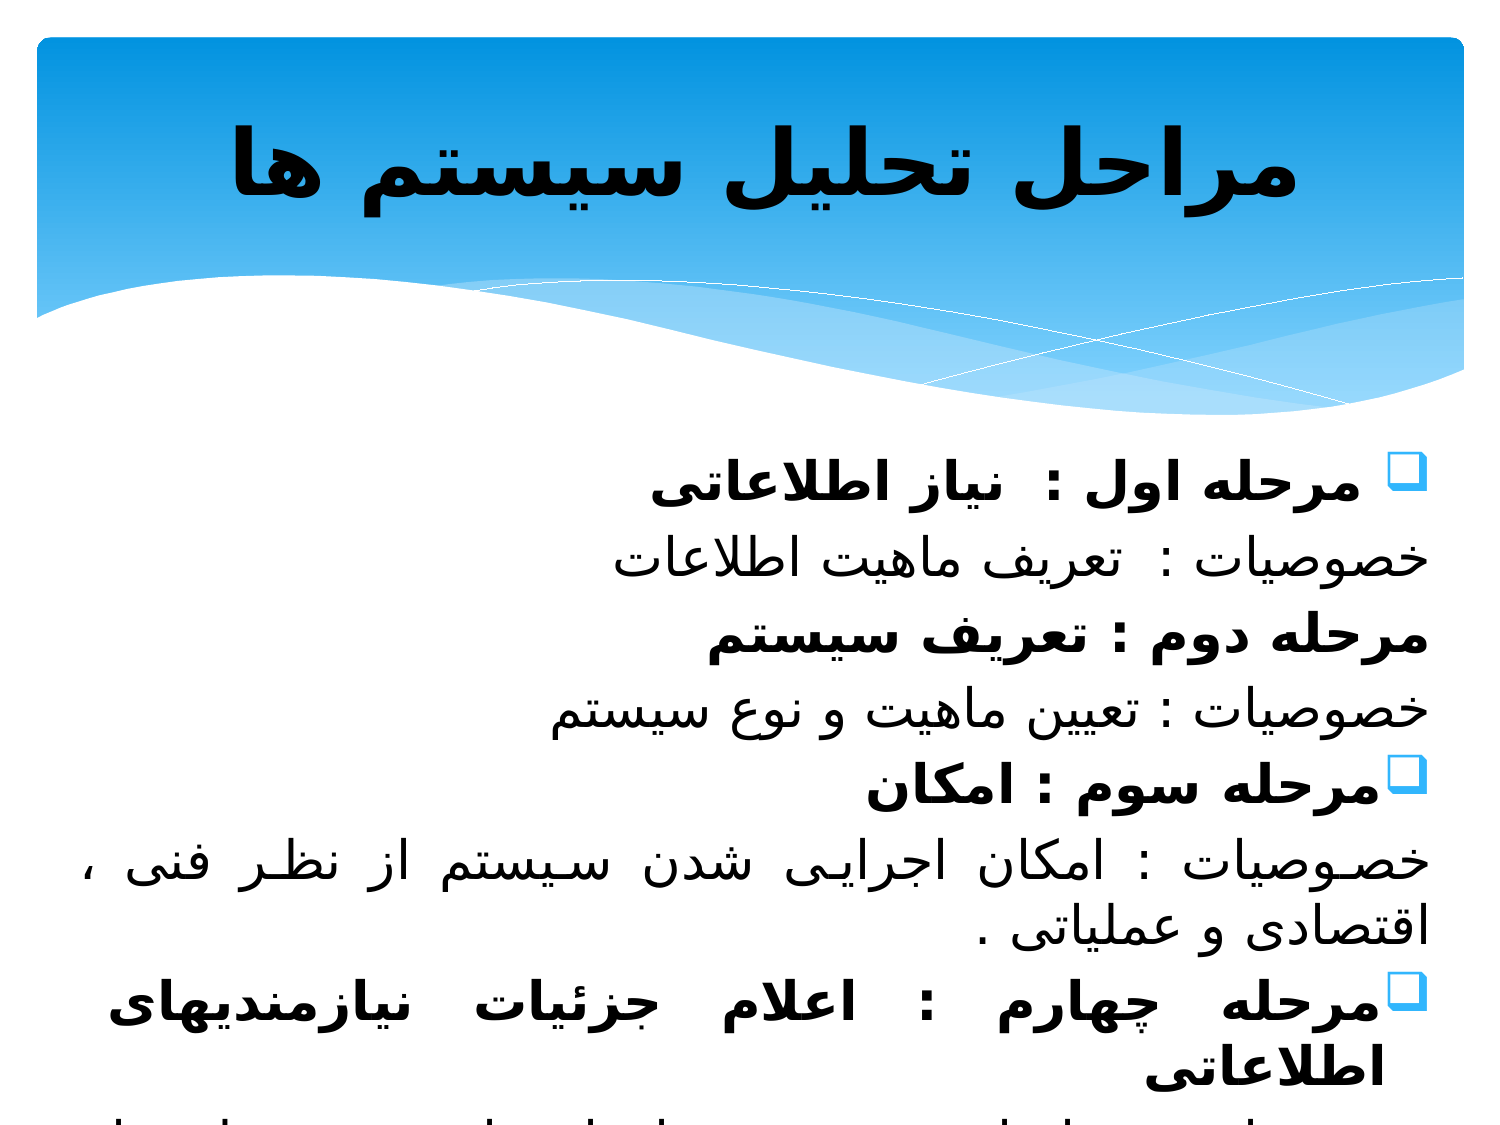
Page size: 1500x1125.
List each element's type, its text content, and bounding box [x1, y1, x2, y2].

title مراحل تحلیل سیستم ها [75, 55, 1425, 261]
list مرحله اول : نیاز اطلاعاتی خصوصیات : تعریف ماهیت اطلاعات مرحله دوم : تعریف سیستم خصوصیات : تعیین ماهیت و نوع سیستم مرحله سوم : امکان خصوصیات : امکان اجرایی شدن سیستم از نظر فنی ، اقتصادی و عملیاتی . مرحله چهارم : اعلام جزئیات نیازمندیهای اطلاعاتی خصوصیات : شناسایی بر حسب نیارهای راهبردی ، وظیفه ای و عملیاتی . [53, 438, 1447, 1083]
